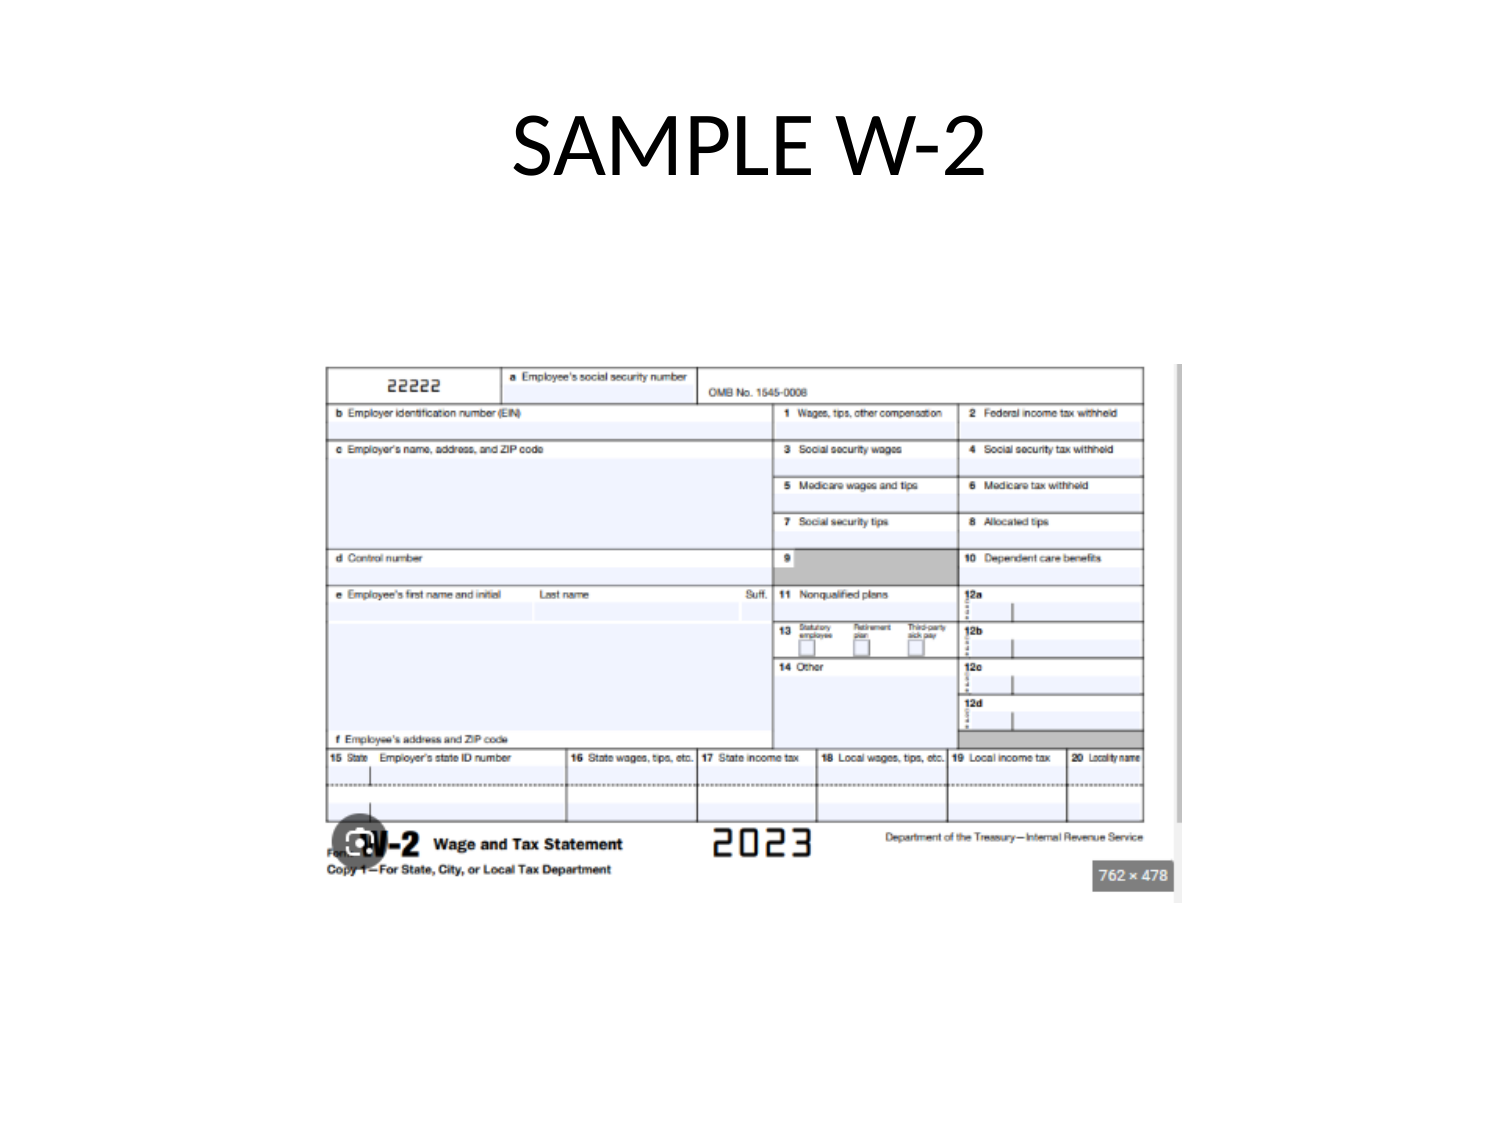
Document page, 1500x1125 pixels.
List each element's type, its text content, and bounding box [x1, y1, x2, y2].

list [318, 364, 1182, 903]
title SAMPLE W-2 [75, 45, 1425, 233]
